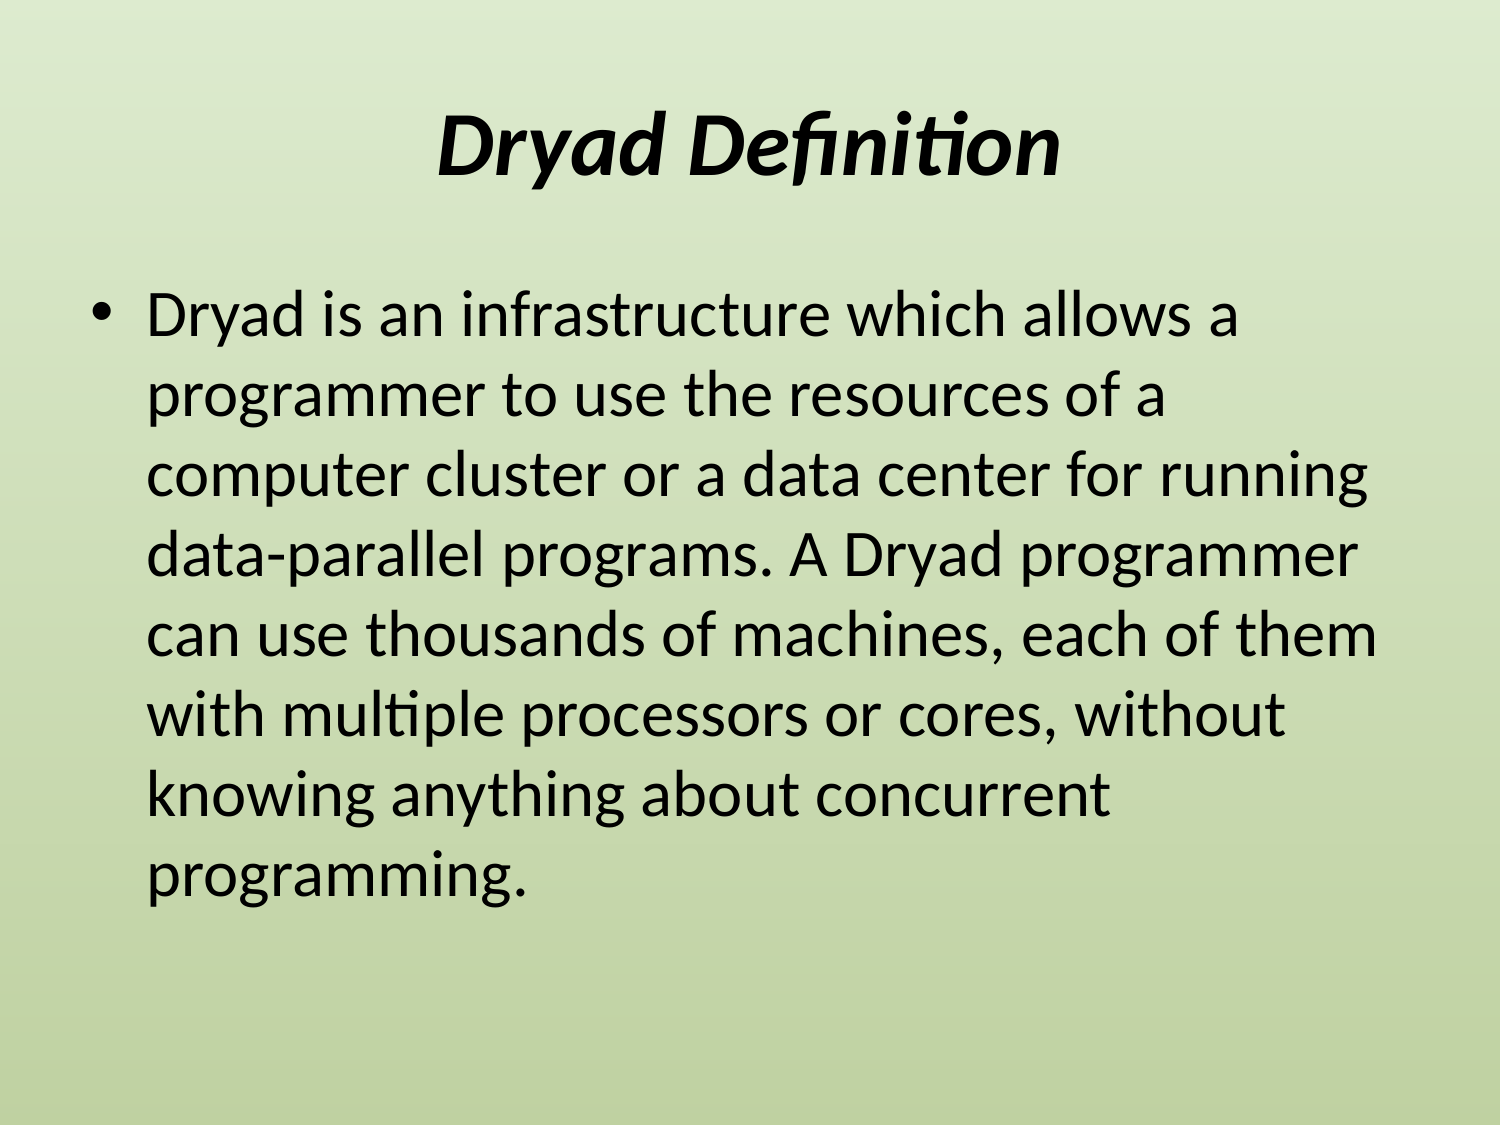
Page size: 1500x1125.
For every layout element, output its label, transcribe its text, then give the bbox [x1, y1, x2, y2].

title Dryad Definition [75, 45, 1425, 233]
list Dryad is an infrastructure which allows a programmer to use the resources of a computer cluster or a data center for running data-parallel programs. A Dryad programmer can use thousands of machines, each of them with multiple processors or cores, without knowing anything about concurrent programming. [75, 262, 1425, 1005]
